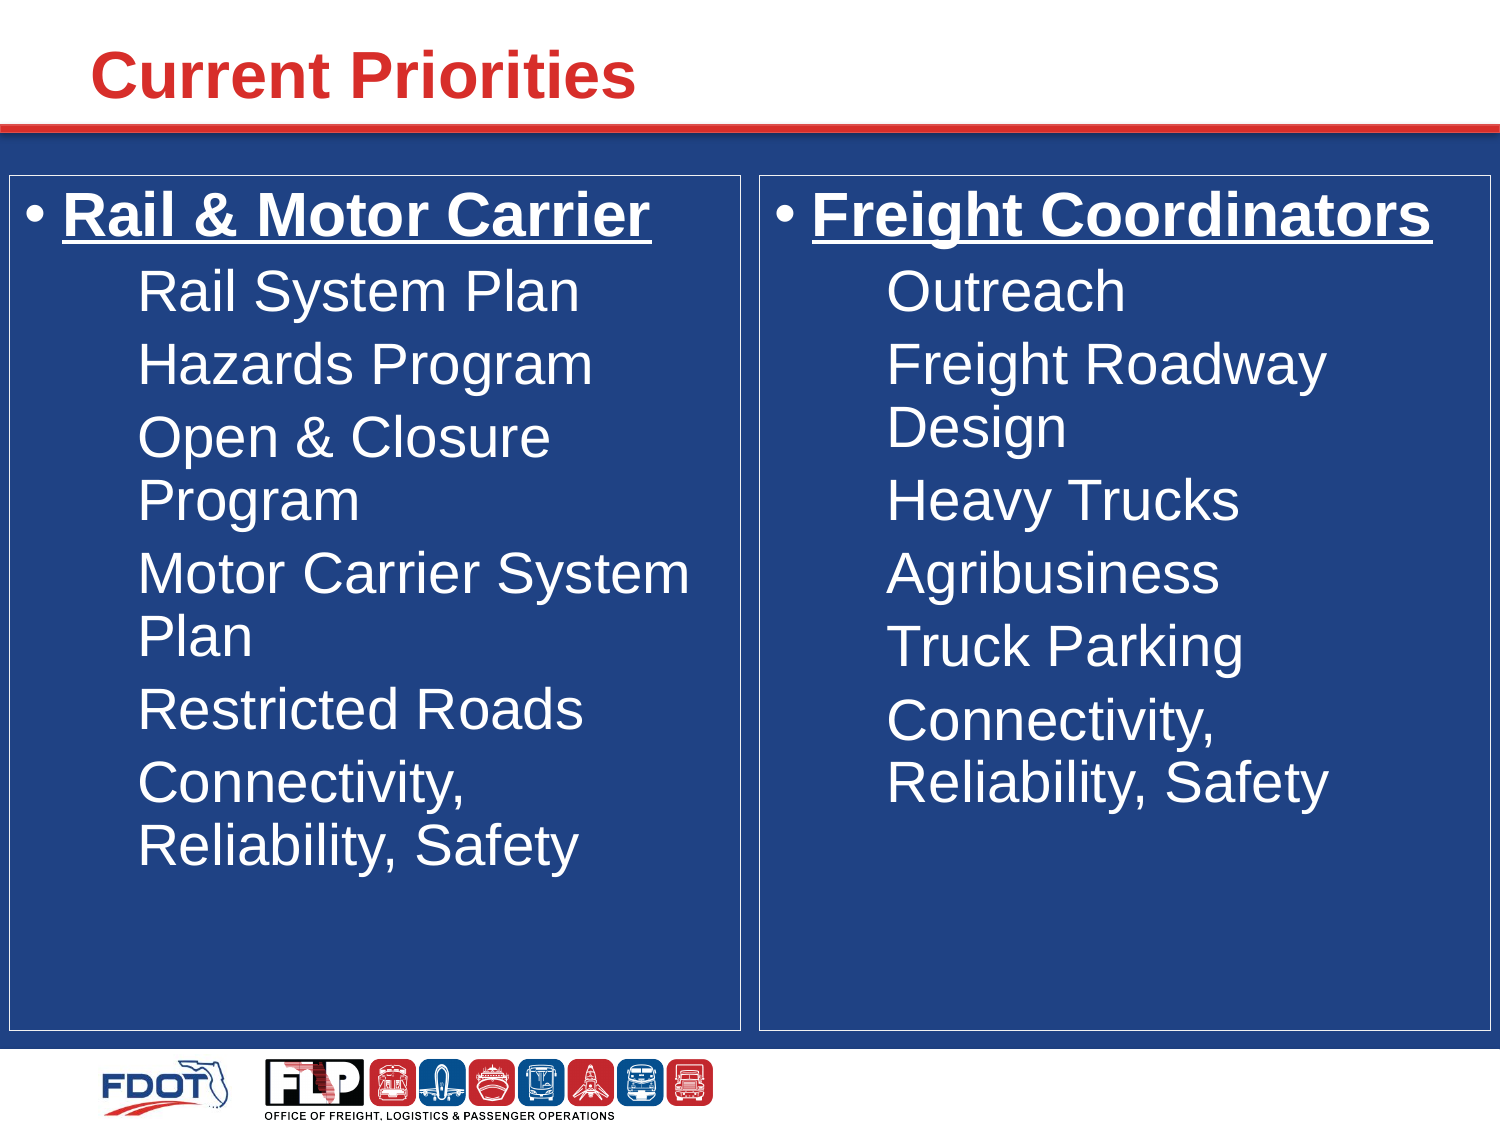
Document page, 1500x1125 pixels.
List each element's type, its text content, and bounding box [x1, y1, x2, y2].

picture [98, 1054, 232, 1121]
list Rail & Motor Carrier Rail System Plan Hazards Program Open & Closure Program Motor Carrier System Plan Restricted Roads Connectivity, Reliability, Safety [9, 175, 741, 1031]
title Current Priorities [75, 29, 1425, 125]
picture [262, 1054, 714, 1121]
list Freight Coordinators Outreach Freight Roadway Design Heavy Trucks Agribusiness Truck Parking Connectivity, Reliability, Safety [759, 175, 1491, 1031]
